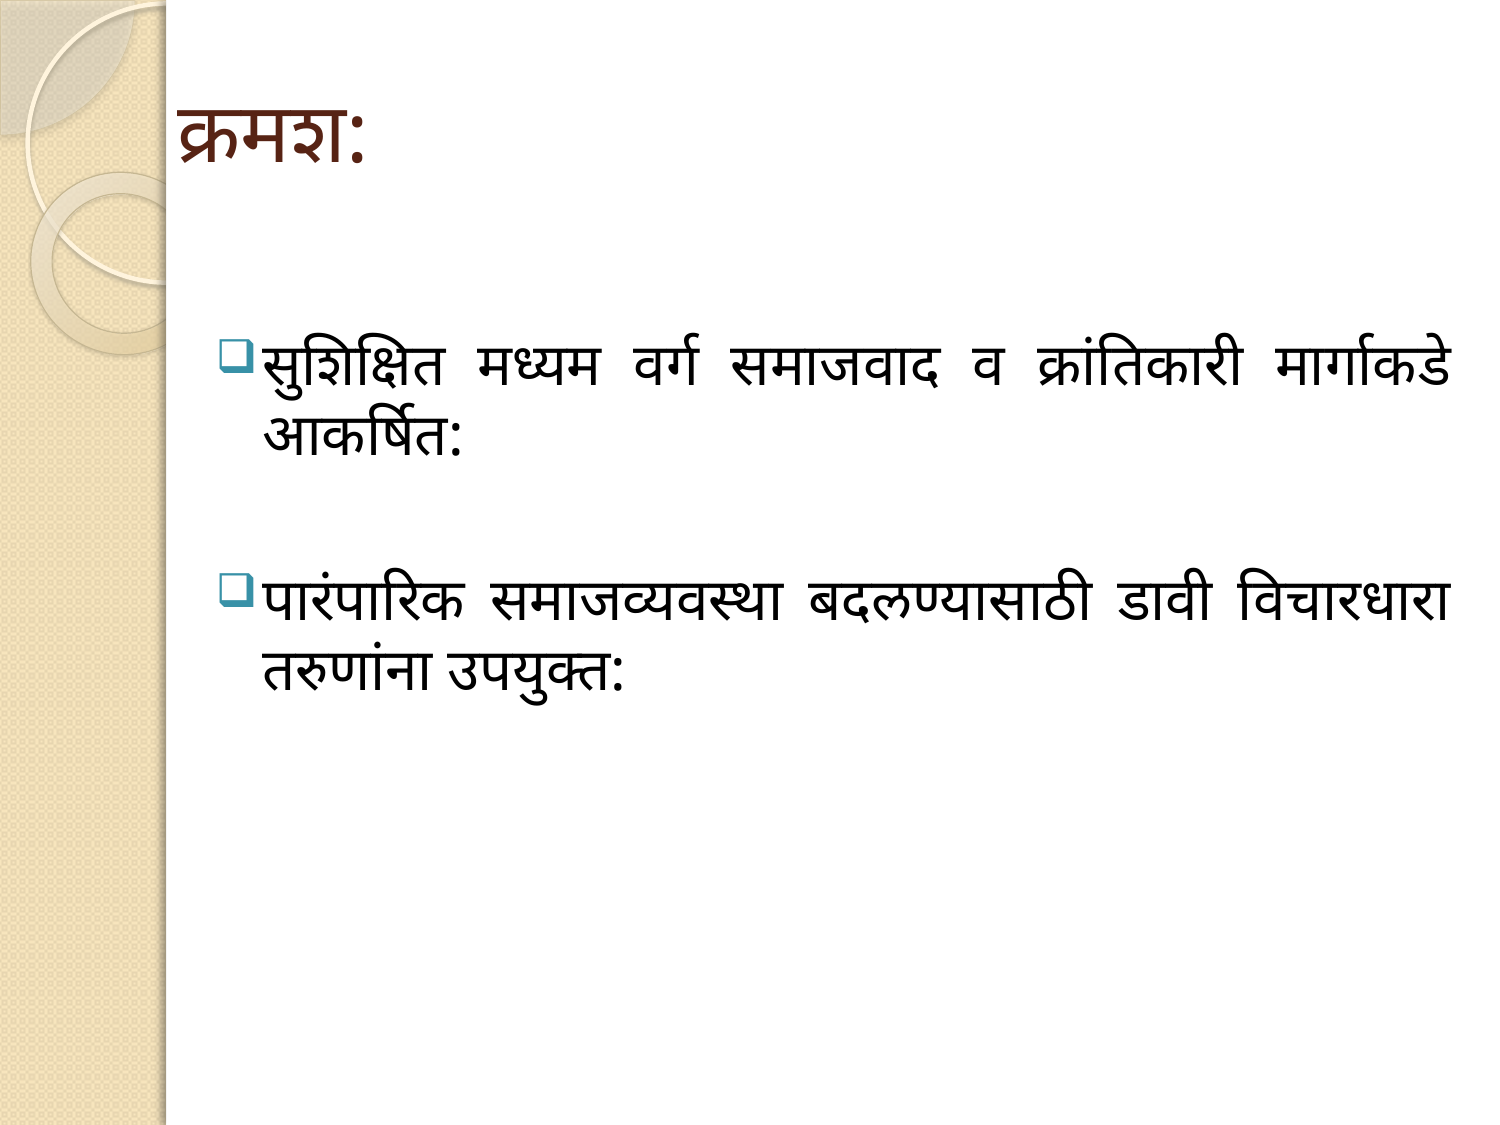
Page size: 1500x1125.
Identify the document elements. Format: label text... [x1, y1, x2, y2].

list सुशिक्षित मध्यम वर्ग समाजवाद व क्रांतिकारी मार्गाकडे आकर्षित: पारंपारिक समाजव्यवस्था बदलण्यासाठी डावी विचारधारा तरुणांना उपयुक्त: [187, 237, 1466, 1100]
title क्रमश: [162, 45, 1425, 213]
